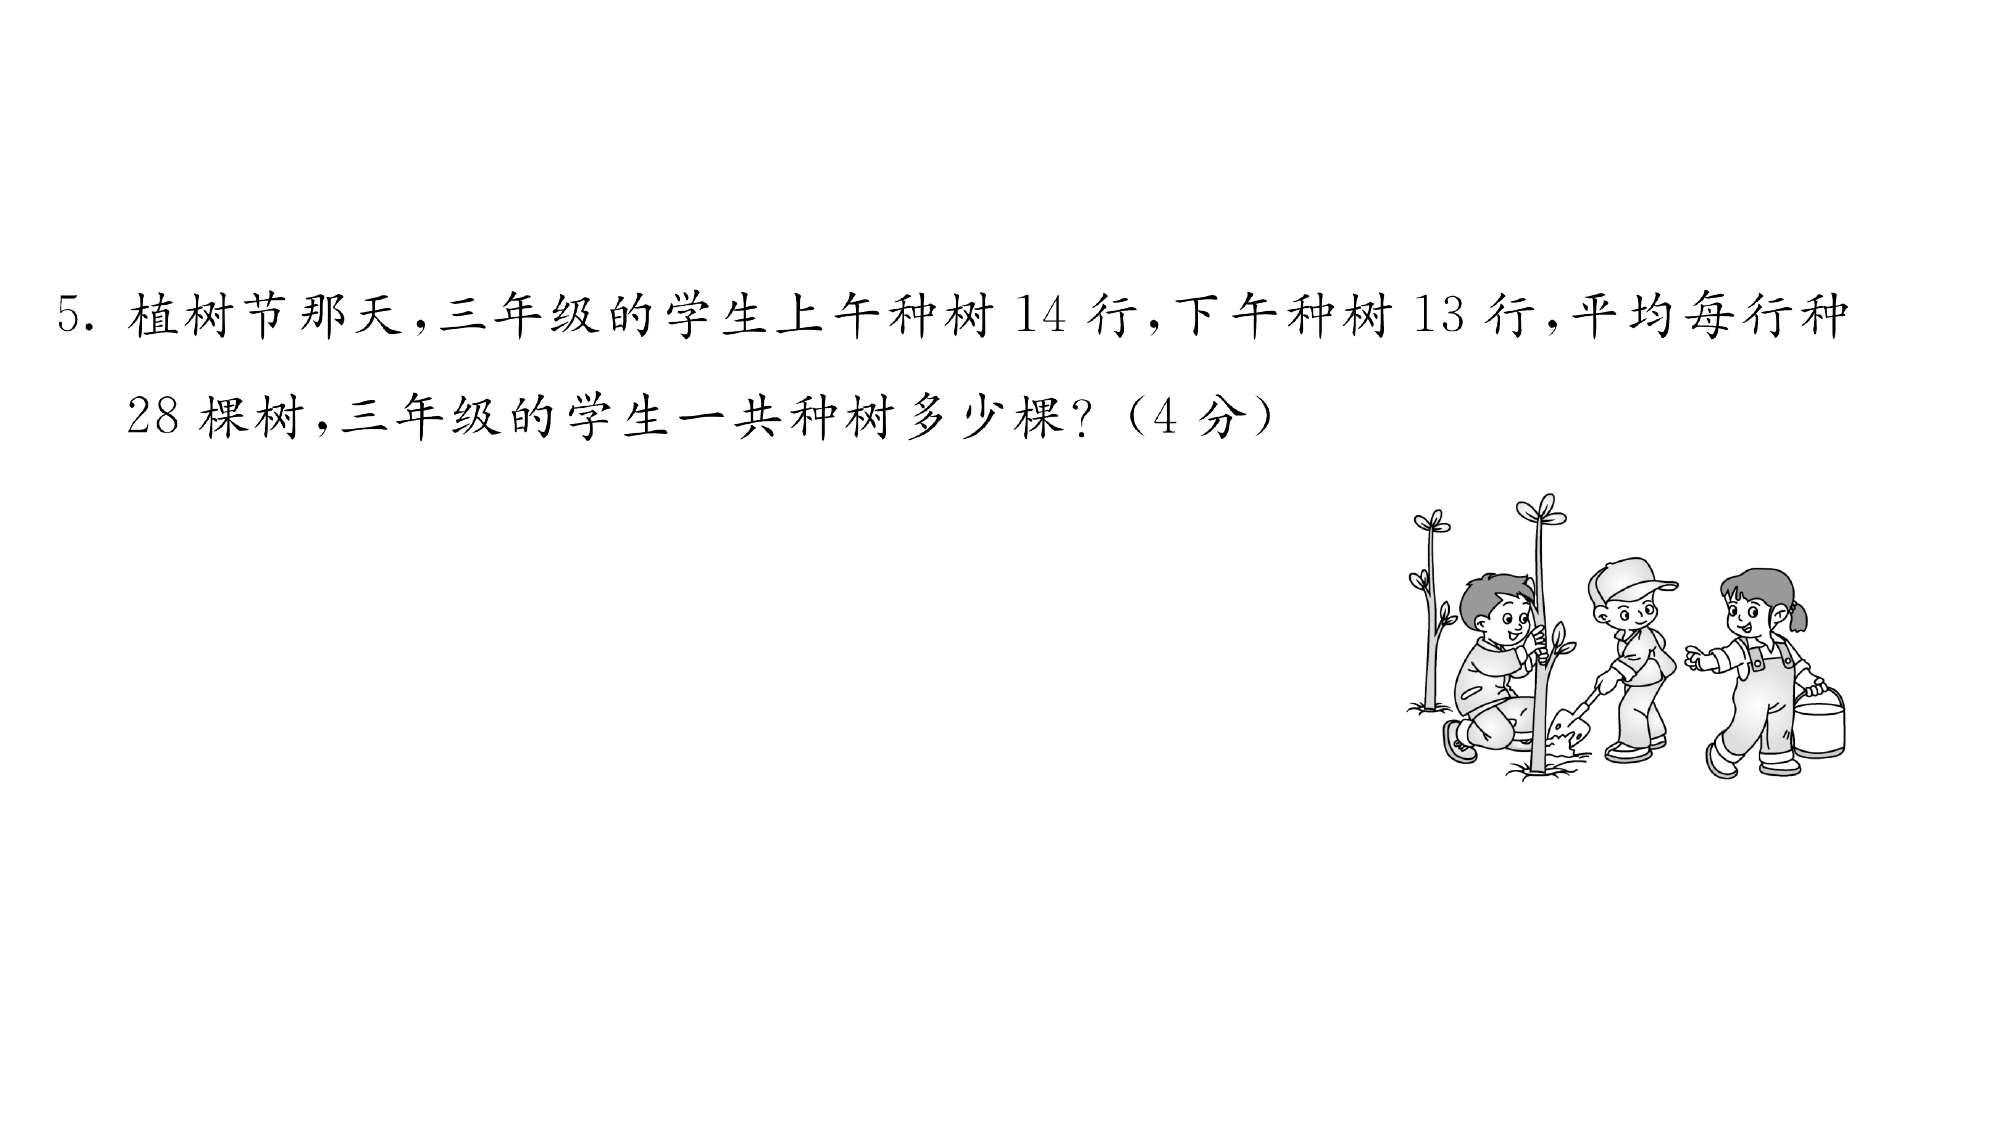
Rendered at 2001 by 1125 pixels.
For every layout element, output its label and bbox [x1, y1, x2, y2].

picture [54, 160, 1945, 808]
